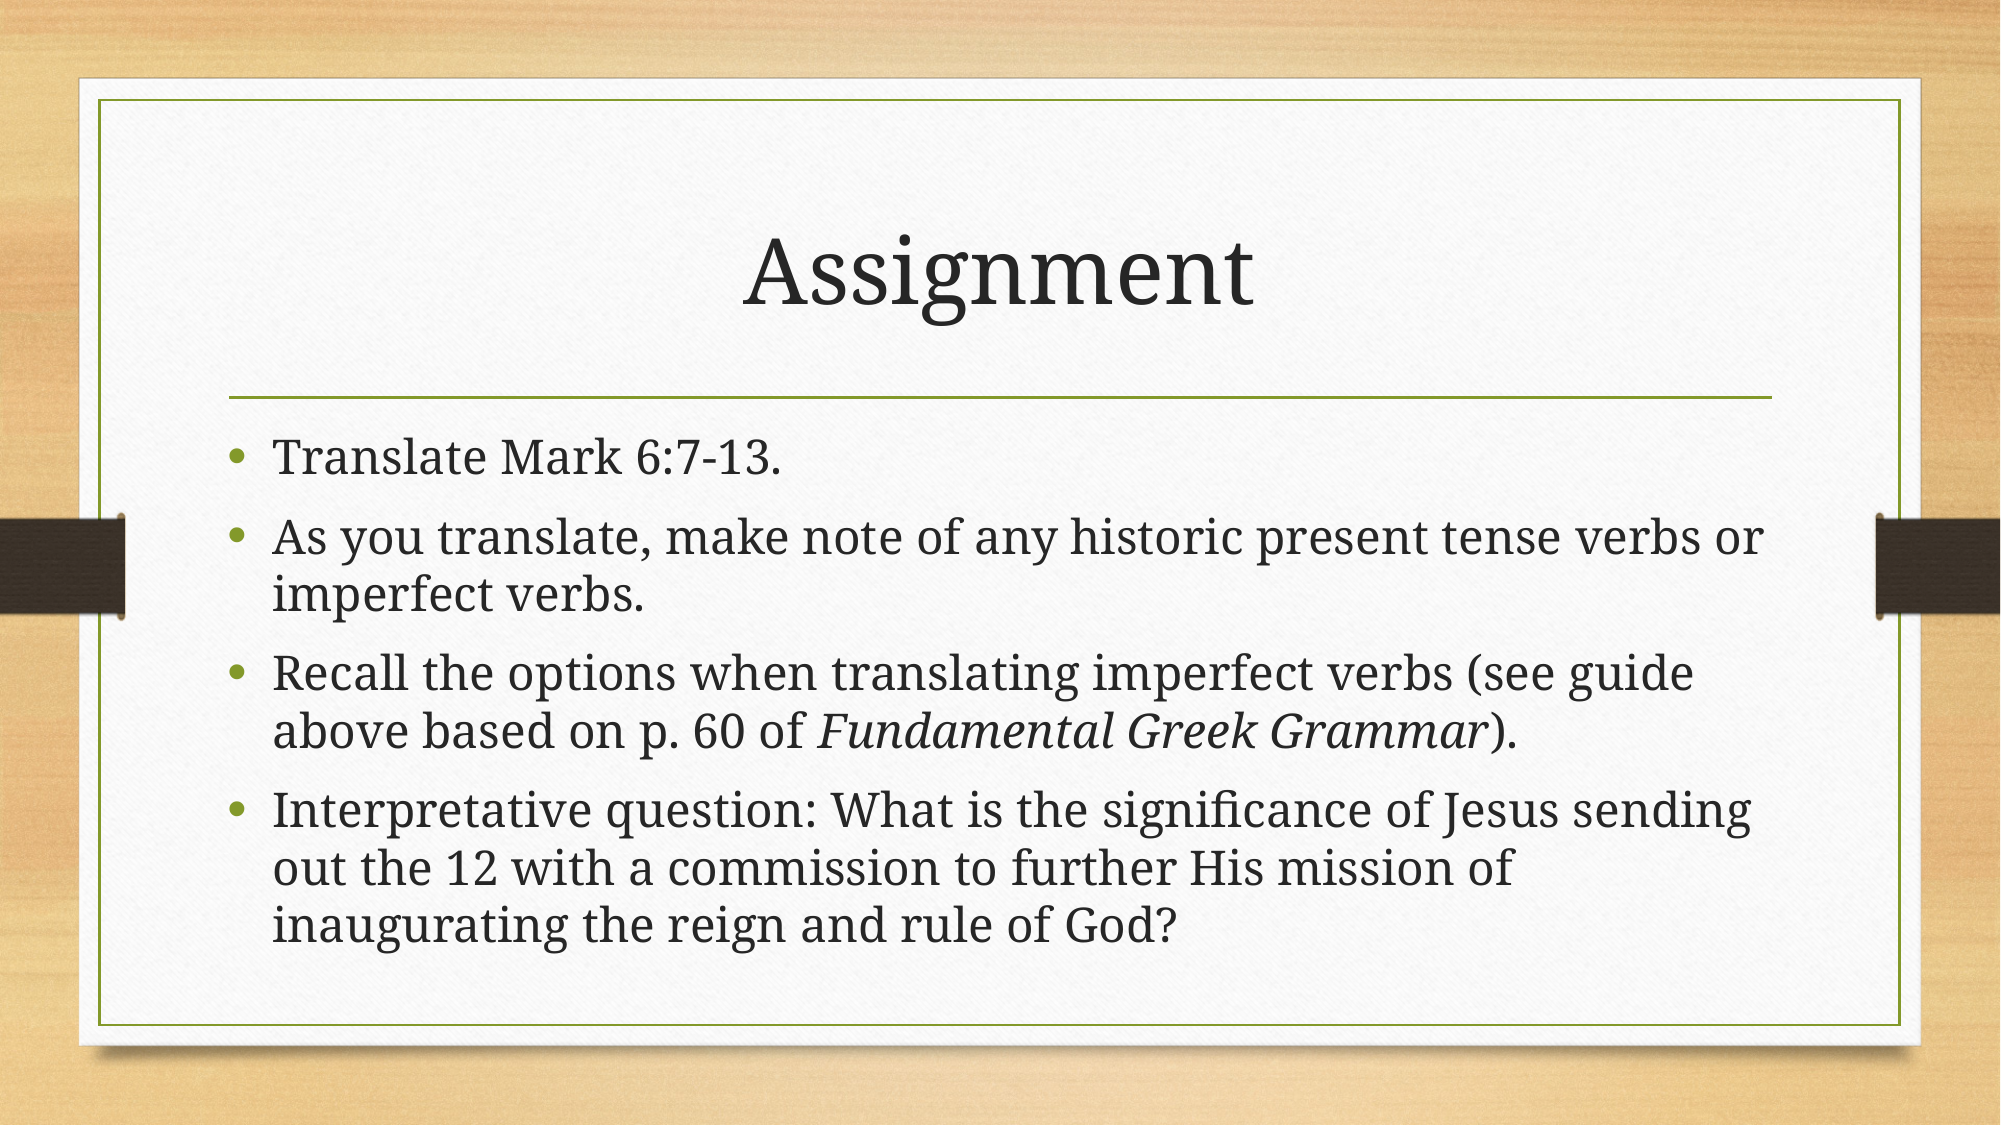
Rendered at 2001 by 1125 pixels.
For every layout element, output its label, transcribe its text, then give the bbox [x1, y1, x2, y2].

title Assignment [212, 161, 1788, 375]
picture [0, 0, 2001, 1125]
list Translate Mark 6:7-13. As you translate, make note of any historic present tense verbs or imperfect verbs. Recall the options when translating imperfect verbs (see guide above based on p. 60 of Fundamental Greek Grammar). Interpretative question: What is the significance of Jesus sending out the 12 with a commission to further His mission of inaugurating the reign and rule of God? [212, 419, 1788, 964]
